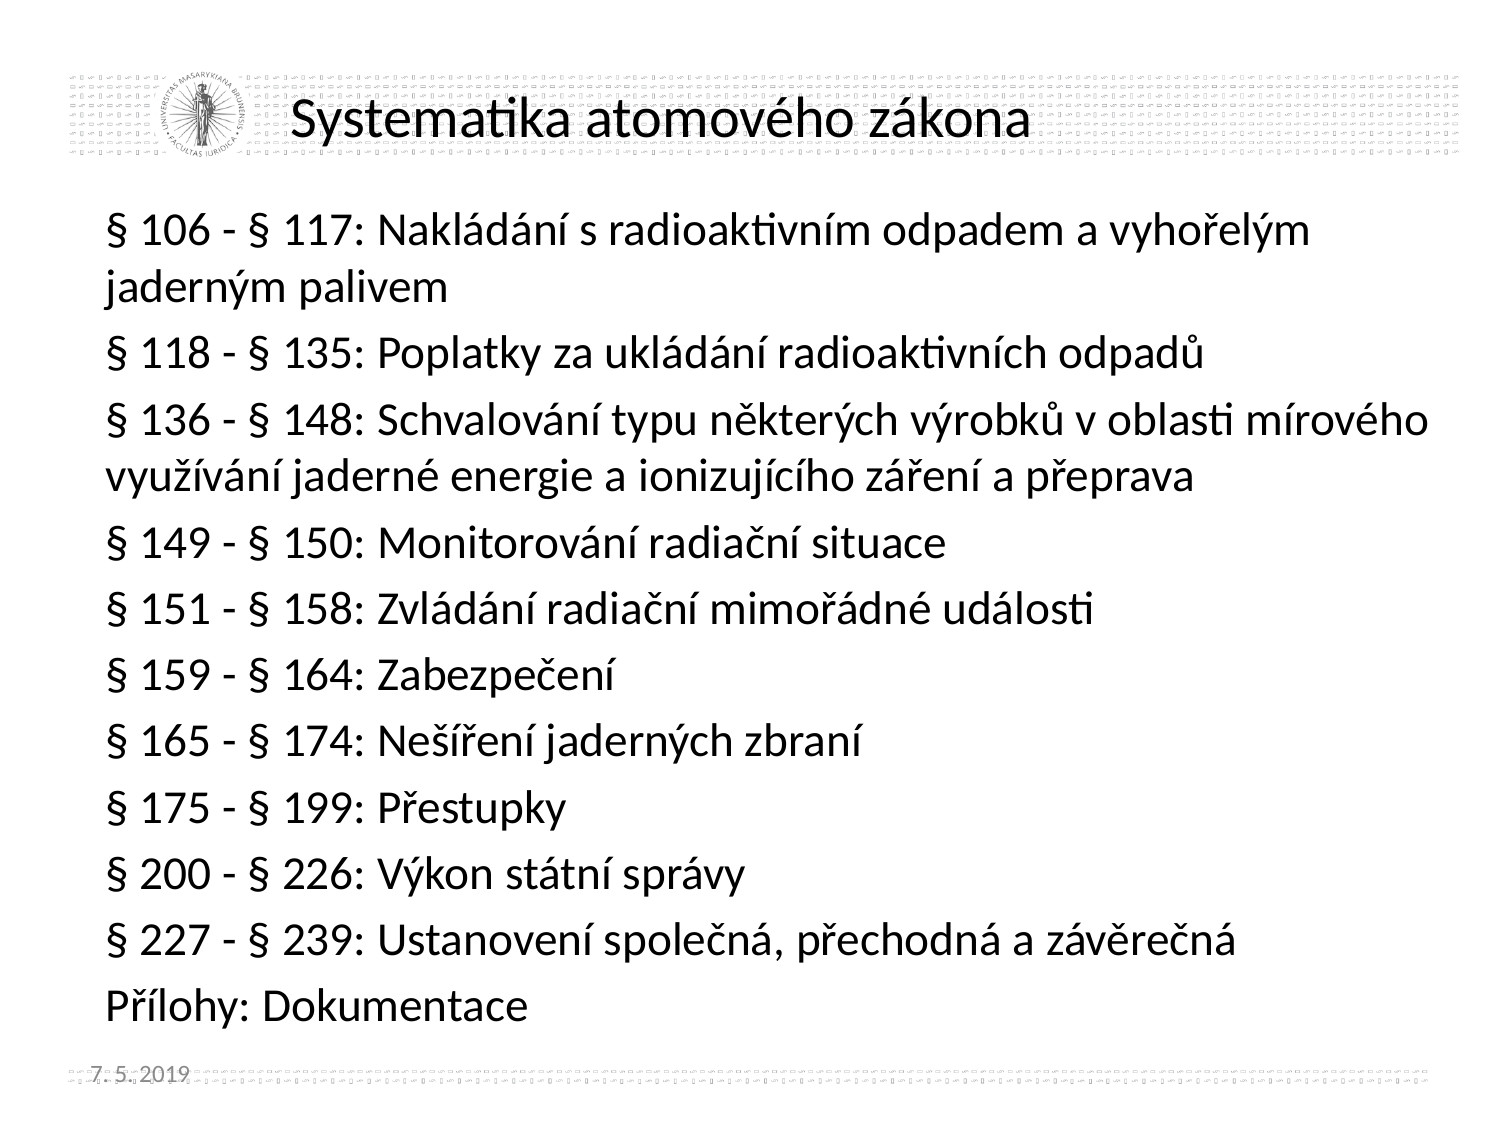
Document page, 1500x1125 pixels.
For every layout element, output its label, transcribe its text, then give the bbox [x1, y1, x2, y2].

picture [0, 42, 1500, 200]
picture [0, 1041, 1499, 1118]
text_box § 106 - § 117: Nakládání s radioaktivním odpadem a vyhořelým jaderným palivem § 118 - § 135: Poplatky za ukládání radioaktivních odpadů § 136 - § 148: Schvalování typu některých výrobků v oblasti mírového využívání jaderné energie a ionizujícího záření a přeprava § 149 - § 150: Monitorování radiační situace § 151 - § 158: Zvládání radiační mimořádné události § 159 - § 164: Zabezpečení § 165 - § 174: Nešíření jaderných zbraní § 175 - § 199: Přestupky § 200 - § 226: Výkon státní správy § 227 - § 239: Ustanovení společná, přechodná a závěrečná Přílohy: Dokumentace [90, 208, 1499, 1041]
